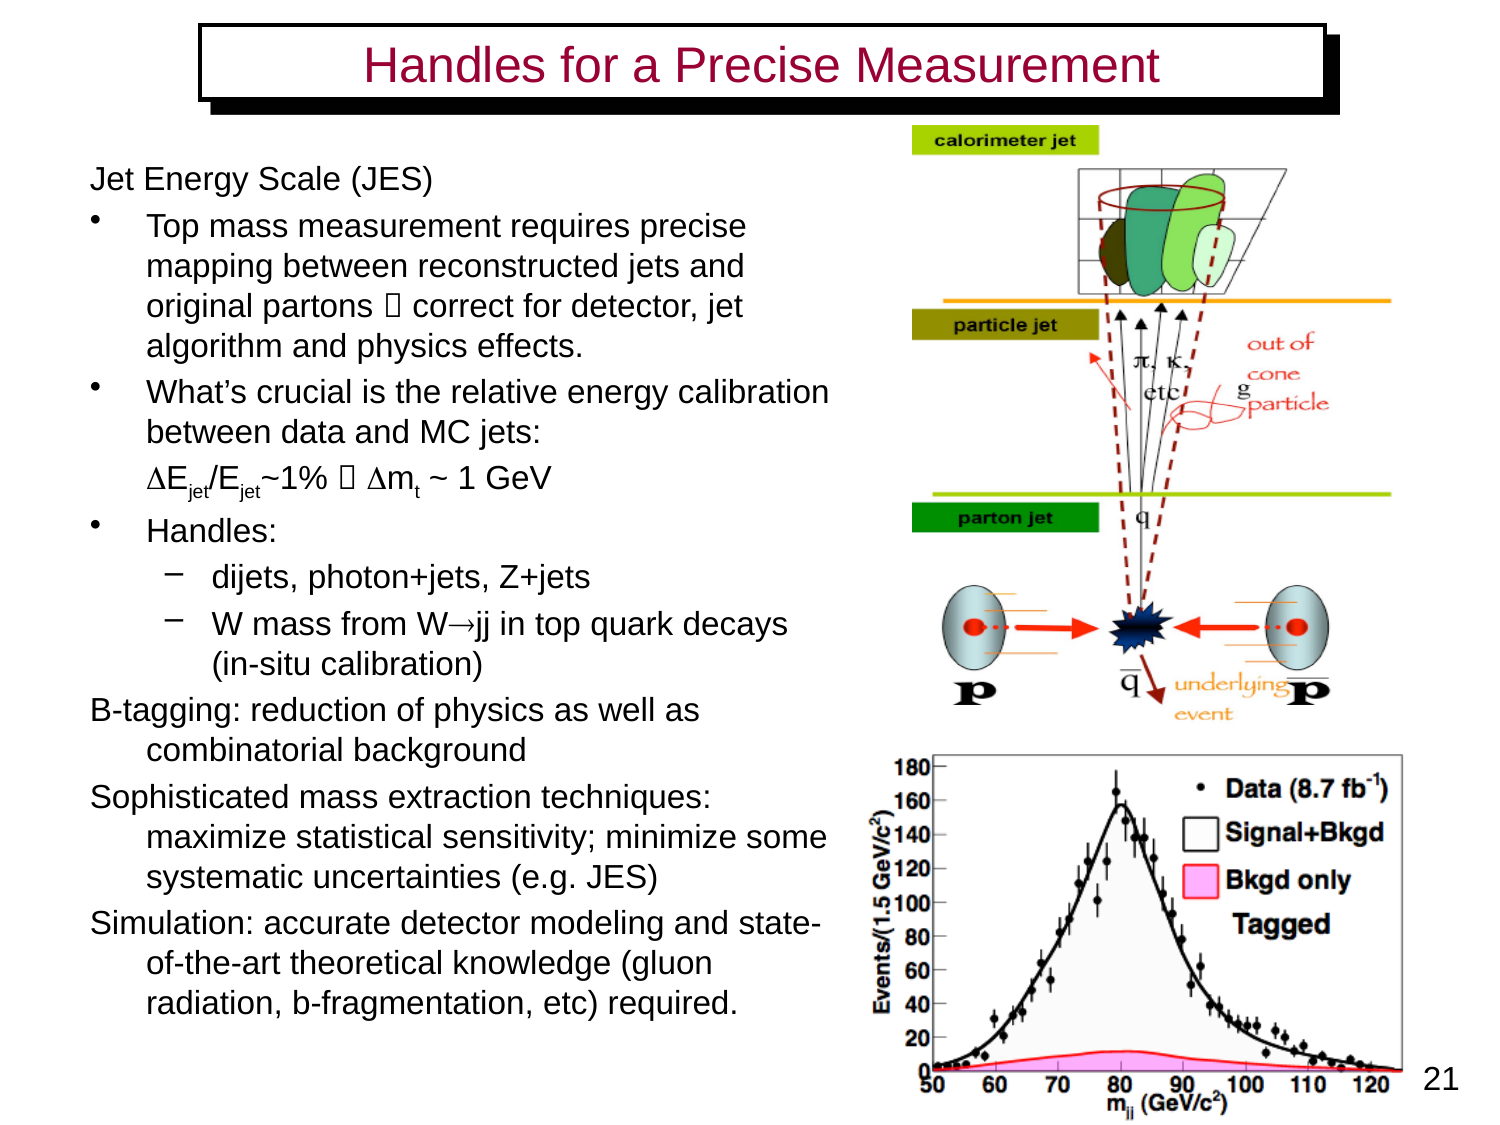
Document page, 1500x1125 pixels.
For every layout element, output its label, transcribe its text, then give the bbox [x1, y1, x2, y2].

text_box Jet Energy Scale (JES) Top mass measurement requires precise mapping between reconstructed jets and original partons  correct for detector, jet algorithm and physics effects. What’s crucial is the relative energy calibration between data and MC jets: DEjet/Ejet~1%  Dmt ~ 1 GeV Handles: dijets, photon+jets, Z+jets W mass from Wjj in top quark decays (in-situ calibration) B-tagging: reduction of physics as well as combinatorial background Sophisticated mass extraction techniques: maximize statistical sensitivity; minimize some systematic uncertainties (e.g. JES) Simulation: accurate detector modeling and state-of-the-art theoretical knowledge (gluon radiation, b-fragmentation, etc) required. [75, 149, 850, 1063]
picture [912, 124, 1413, 726]
picture [862, 745, 1413, 1125]
text_box Handles for a Precise Measurement [199, 24, 1325, 100]
slide_number 21 [1416, 1049, 1476, 1125]
